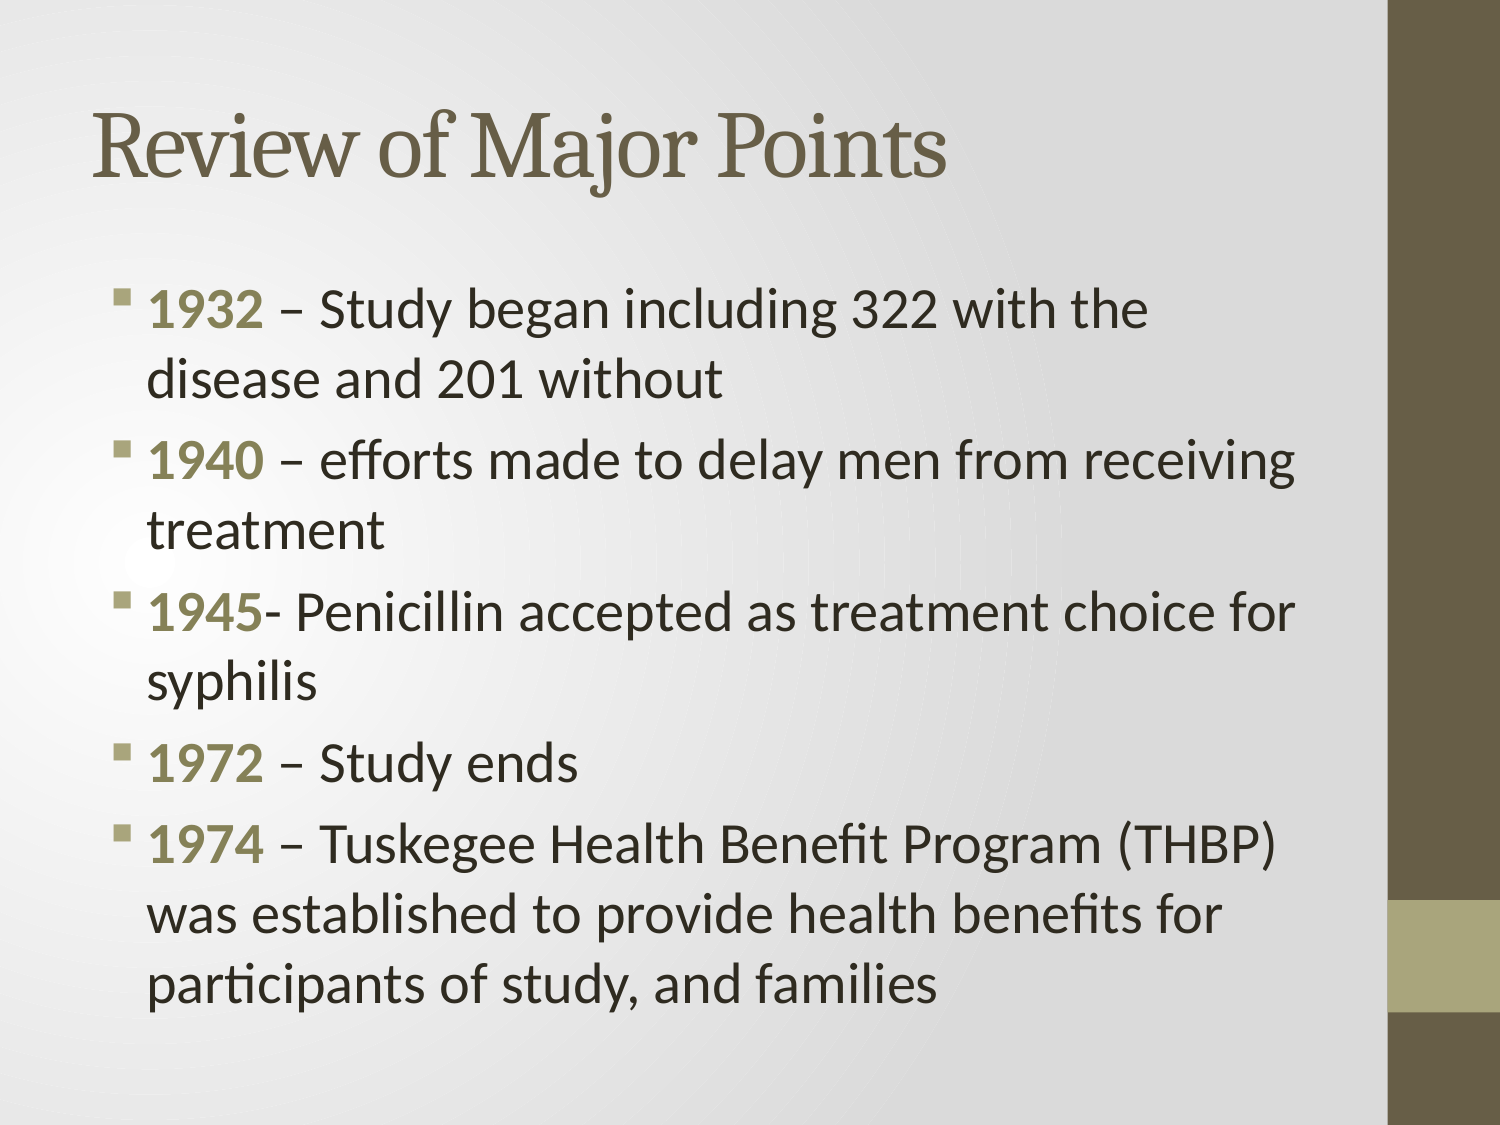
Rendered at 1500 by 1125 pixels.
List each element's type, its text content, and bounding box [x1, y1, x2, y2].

title Review of Major Points [75, 45, 1325, 233]
list 1932 – Study began including 322 with the disease and 201 without 1940 – efforts made to delay men from receiving treatment 1945- Penicillin accepted as treatment choice for syphilis 1972 – Study ends 1974 – Tuskegee Health Benefit Program (THBP) was established to provide health benefits for participants of study, and families [75, 262, 1325, 1050]
